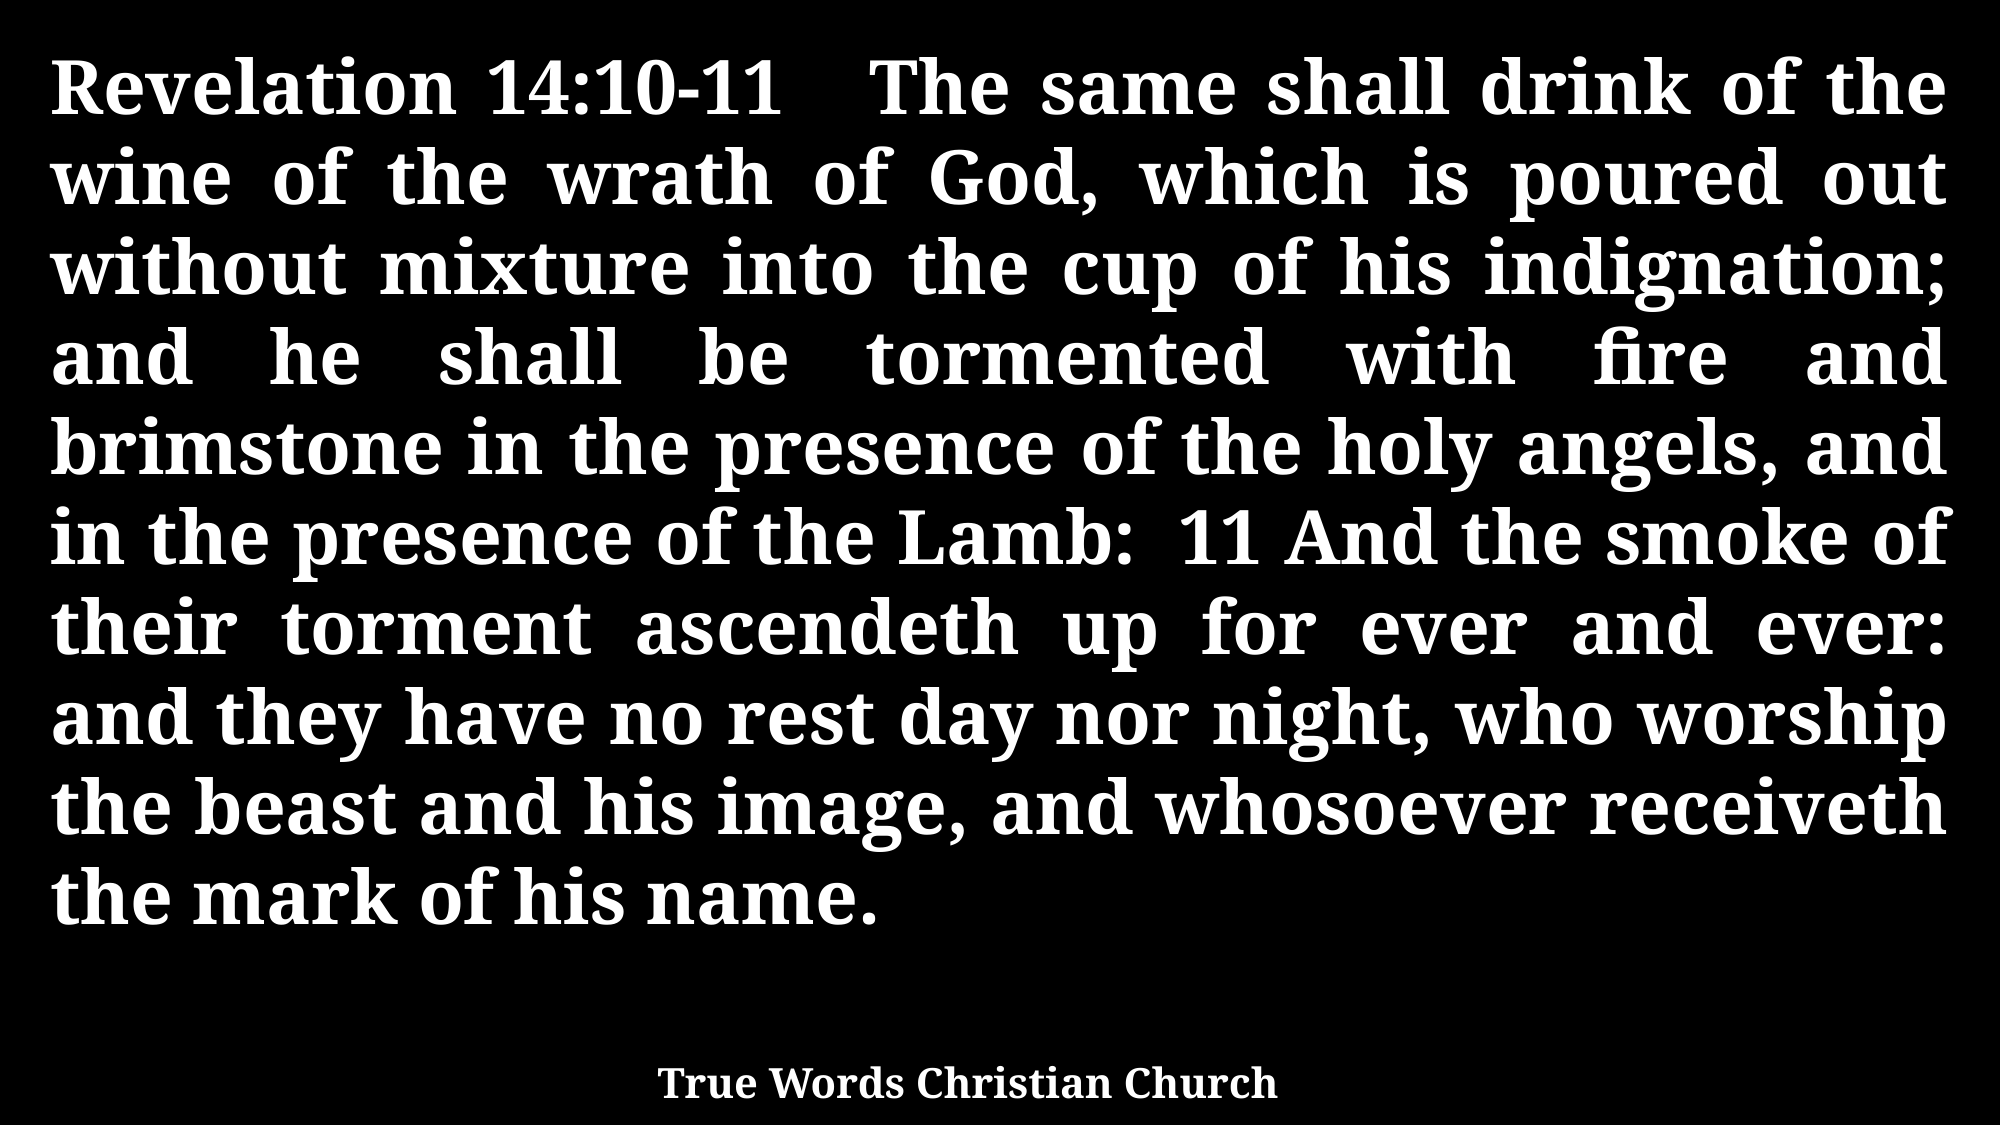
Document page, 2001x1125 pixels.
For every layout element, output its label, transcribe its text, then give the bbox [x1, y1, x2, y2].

text_box Revelation 14:10-11 The same shall drink of the wine of the wrath of God, which is poured out without mixture into the cup of his indignation; and he shall be tormented with fire and brimstone in the presence of the holy angels, and in the presence of the Lamb: 11 And the smoke of their torment ascendeth up for ever and ever: and they have no rest day nor night, who worship the beast and his image, and whosoever receiveth the mark of his name. [35, 32, 1965, 947]
text_box True Words Christian Church [642, 1049, 1294, 1114]
